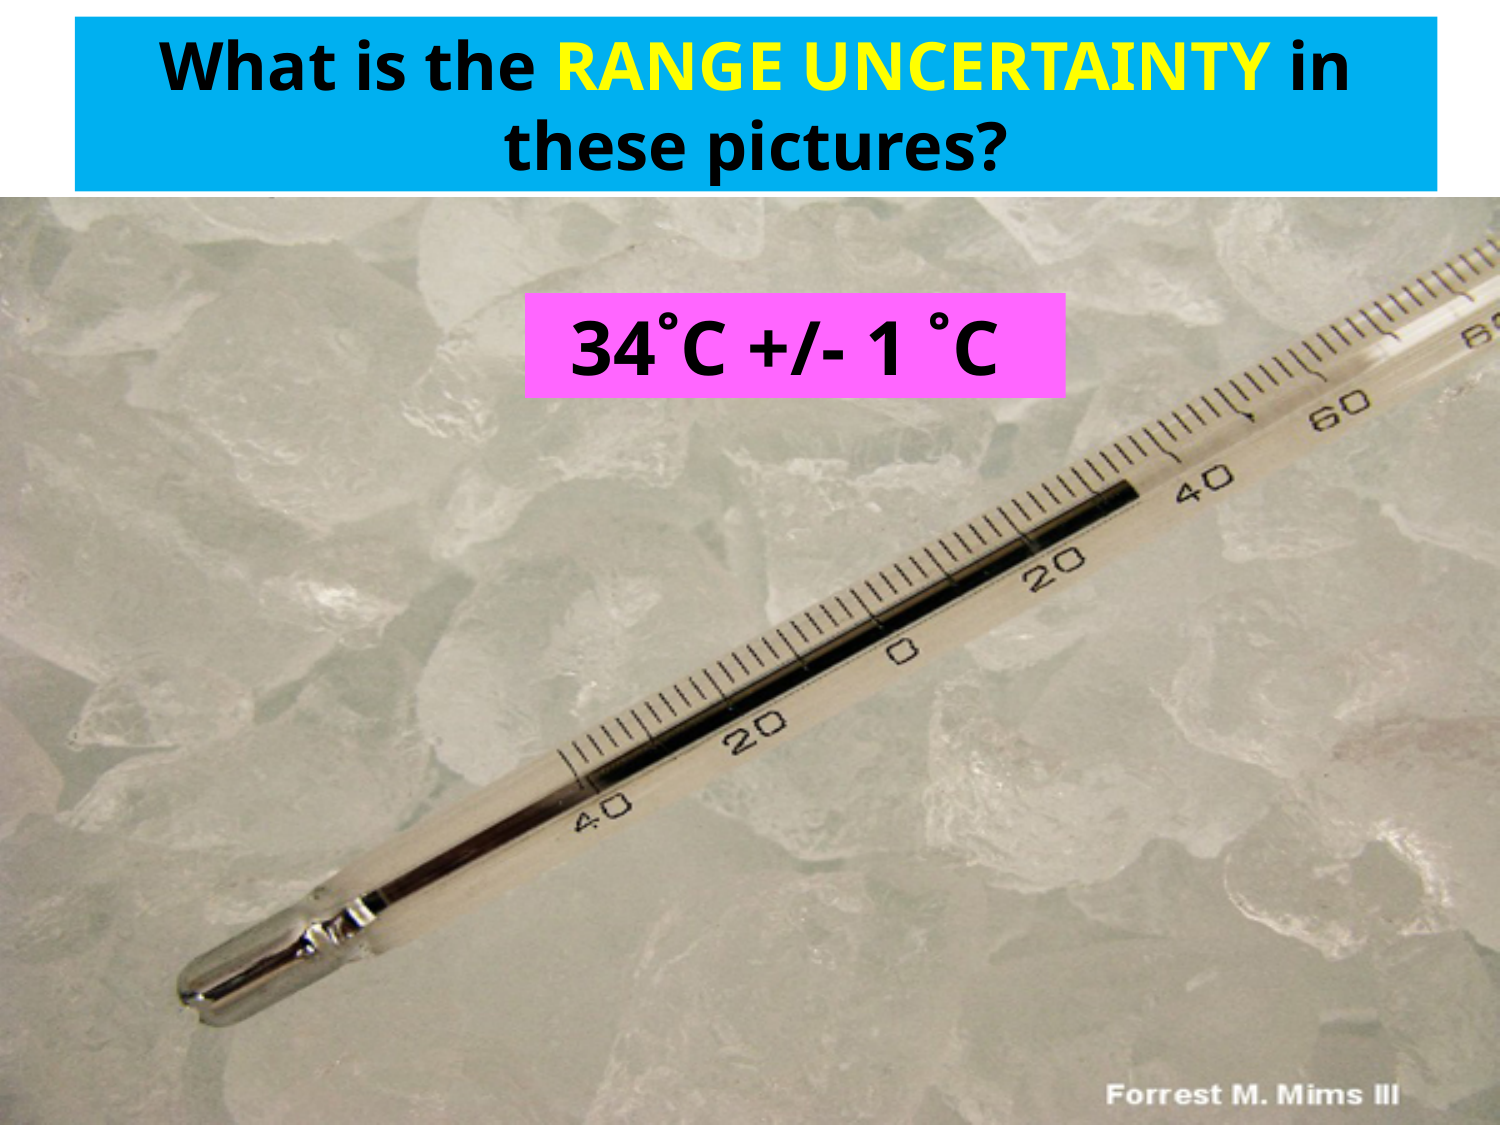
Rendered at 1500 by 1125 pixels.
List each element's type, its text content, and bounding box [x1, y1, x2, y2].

picture [0, 197, 1500, 1125]
text_box What is the RANGE UNCERTAINTY in these pictures? [74, 16, 1438, 192]
